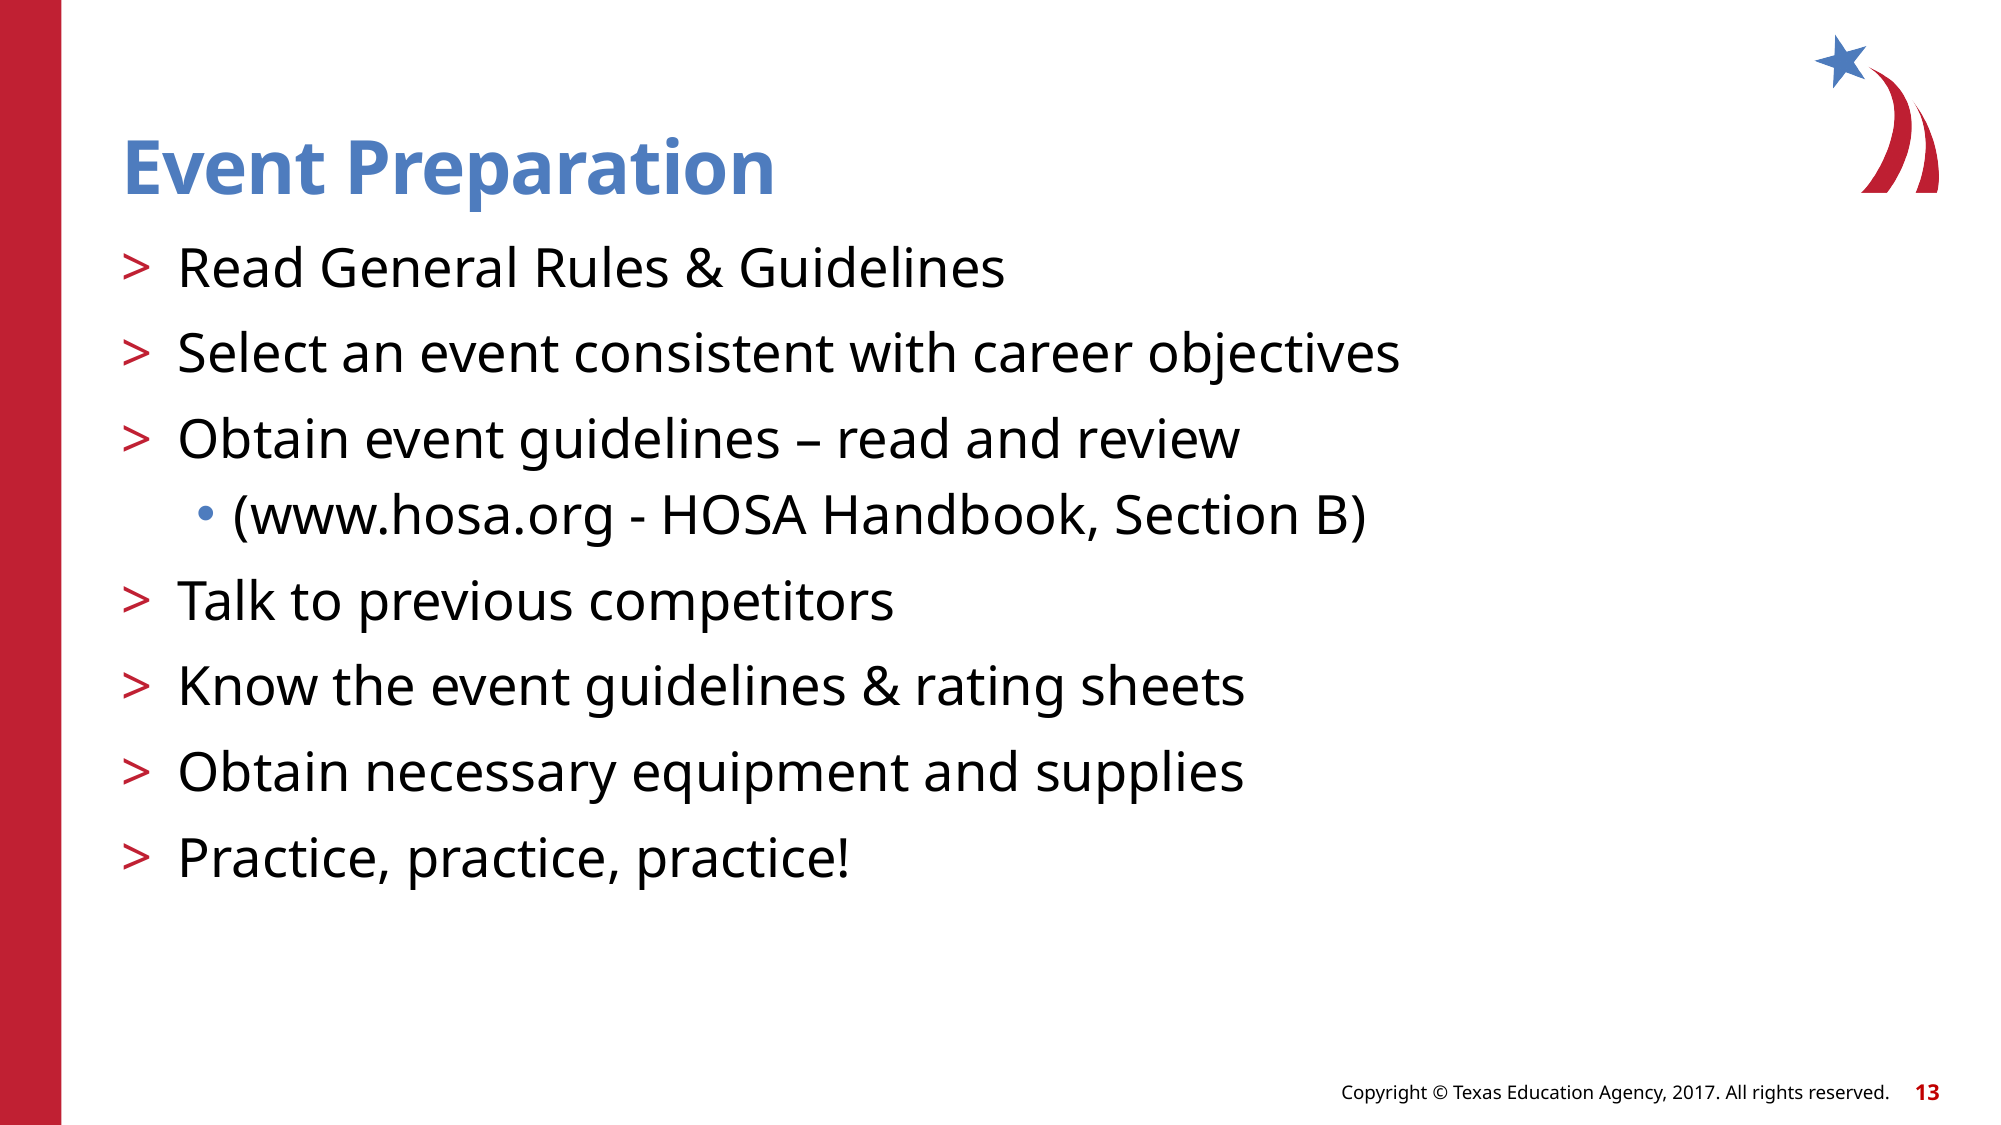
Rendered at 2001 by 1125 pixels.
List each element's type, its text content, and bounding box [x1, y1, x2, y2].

picture [1814, 34, 1939, 193]
title Event Preparation [121, 66, 1772, 211]
list Read General Rules & Guidelines Select an event consistent with career objectives Obtain event guidelines – read and review (www.hosa.org - HOSA Handbook, Section B) Talk to previous competitors Know the event guidelines & rating sheets Obtain necessary equipment and supplies Practice, practice, practice! [121, 233, 1936, 1010]
